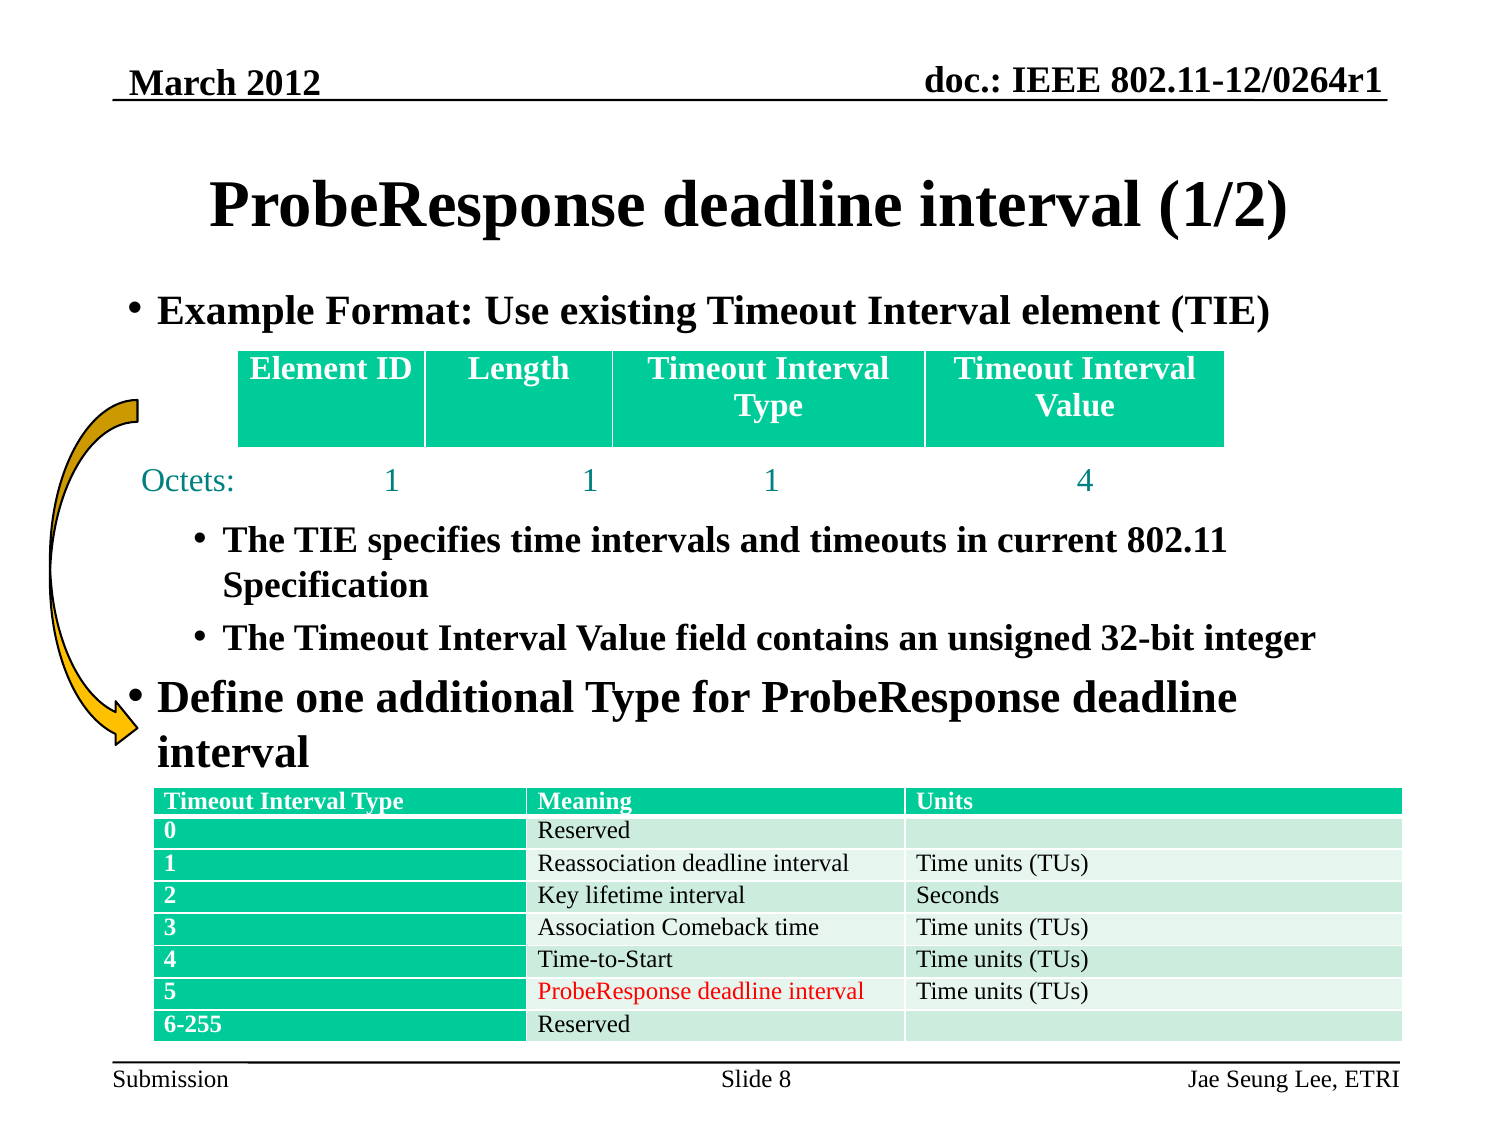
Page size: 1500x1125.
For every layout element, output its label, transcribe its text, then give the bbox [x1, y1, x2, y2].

table_header Length [426, 351, 612, 447]
text_box Jae Seung Lee, ETRI [1187, 1062, 1401, 1093]
table_cell 4 [154, 946, 526, 977]
table_cell Time units (TUs) [906, 946, 1402, 977]
table_cell Reserved [527, 819, 904, 848]
table_cell ProbeResponse deadline interval [527, 979, 904, 1009]
table_cell 5 [154, 979, 526, 1009]
table_cell Seconds [906, 882, 1402, 912]
table_cell 0 [154, 819, 526, 848]
table_cell Time units (TUs) [906, 914, 1402, 945]
title ProbeResponse deadline interval (1/2) [112, 112, 1388, 288]
table_cell 2 [154, 882, 526, 912]
table_header Meaning [527, 788, 904, 814]
table_cell Reassociation deadline interval [527, 850, 904, 880]
table_header Timeout Interval Type [613, 351, 924, 447]
table_header Timeout Interval Type [154, 788, 526, 814]
table_cell Time units (TUs) [906, 979, 1402, 1009]
table_cell Time units (TUs) [906, 850, 1402, 880]
table_cell 3 [154, 914, 526, 945]
table_cell 6-255 [154, 1011, 526, 1041]
table_cell Time-to-Start [527, 946, 904, 977]
text_box Octets: 1 1 1 4 [126, 450, 1175, 506]
table_cell Reserved [527, 1011, 904, 1041]
text_box [49, 399, 138, 745]
slide_number Slide 8 [712, 1061, 800, 1093]
table_header Element ID [238, 351, 424, 447]
list Example Format: Use existing Timeout Interval element (TIE) The TIE specifies time intervals and timeouts in current 802.11 Specification The Timeout Interval Value field contains an unsigned 32-bit integer Define one additional Type for ProbeResponse deadline interval [112, 288, 1388, 1038]
table_header Units [906, 788, 1402, 814]
text_box March 2012 [114, 50, 363, 96]
table_cell [906, 1011, 1402, 1041]
table_cell Key lifetime interval [527, 882, 904, 912]
table_cell 1 [154, 850, 526, 880]
table_header Timeout Interval Value [926, 351, 1224, 447]
table_cell Association Comeback time [527, 914, 904, 945]
table_cell [906, 819, 1402, 848]
